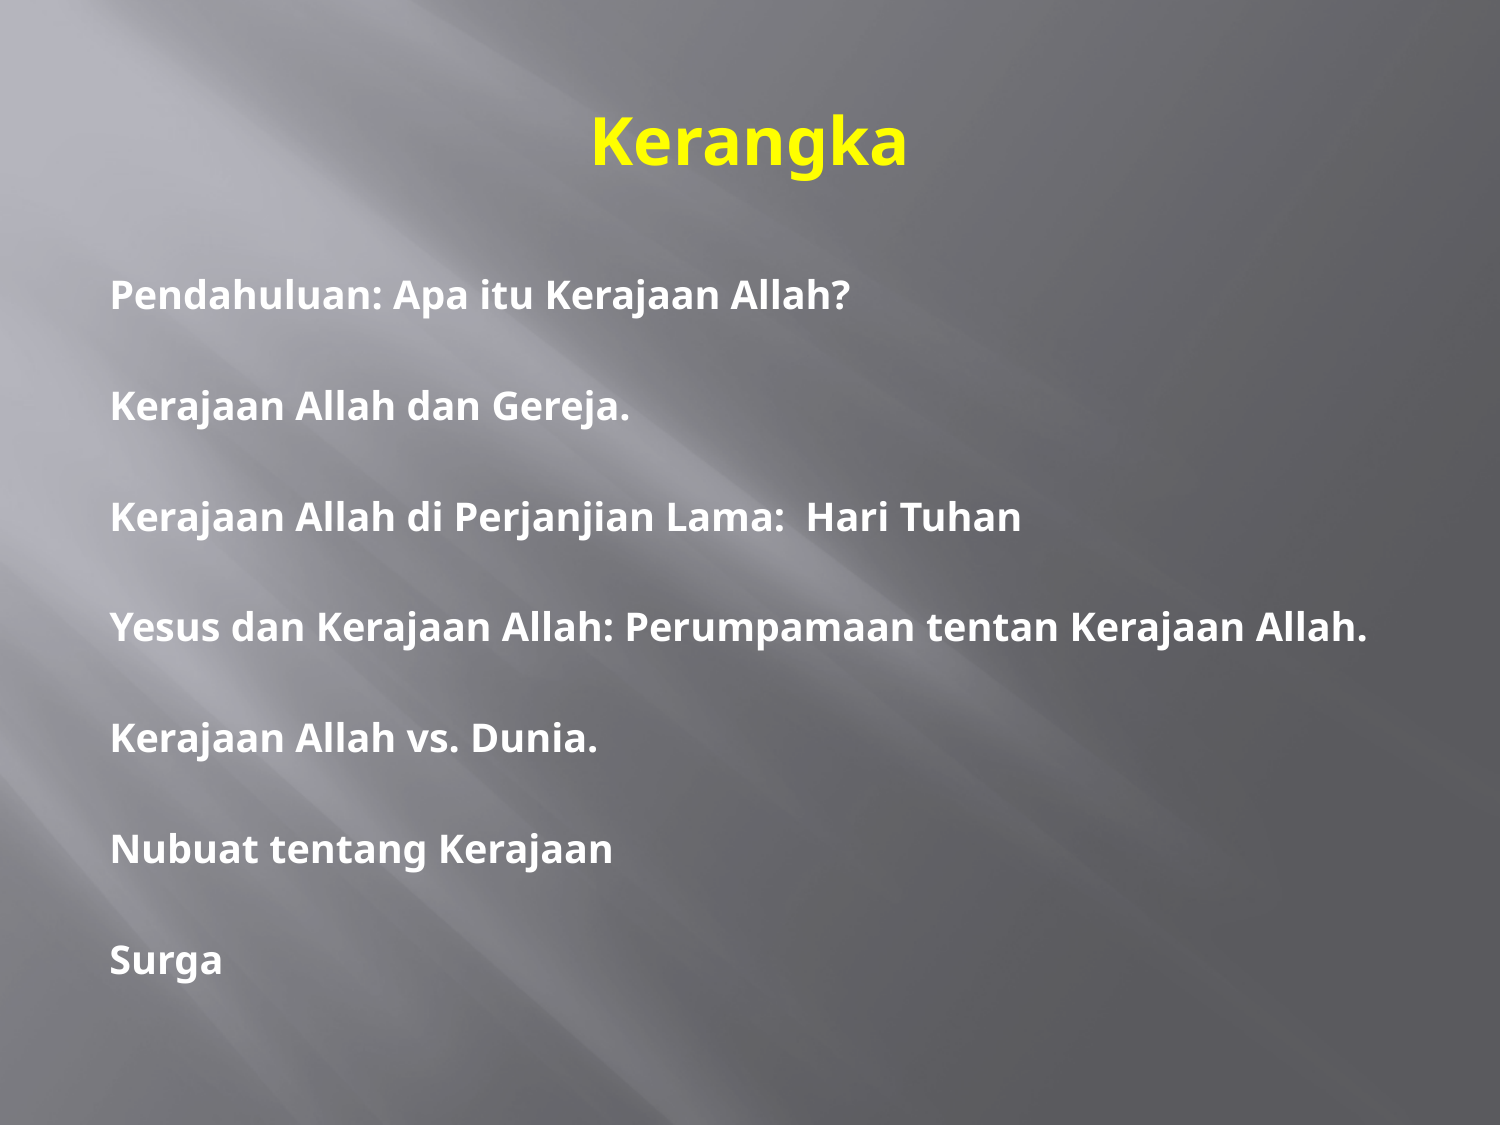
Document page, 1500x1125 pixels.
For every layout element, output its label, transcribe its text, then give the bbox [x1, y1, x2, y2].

title Kerangka [75, 45, 1425, 233]
list Pendahuluan: Apa itu Kerajaan Allah? Kerajaan Allah dan Gereja. Kerajaan Allah di Perjanjian Lama: Hari Tuhan Yesus dan Kerajaan Allah: Perumpamaan tentan Kerajaan Allah. Kerajaan Allah vs. Dunia. Nubuat tentang Kerajaan Surga [75, 262, 1425, 1035]
